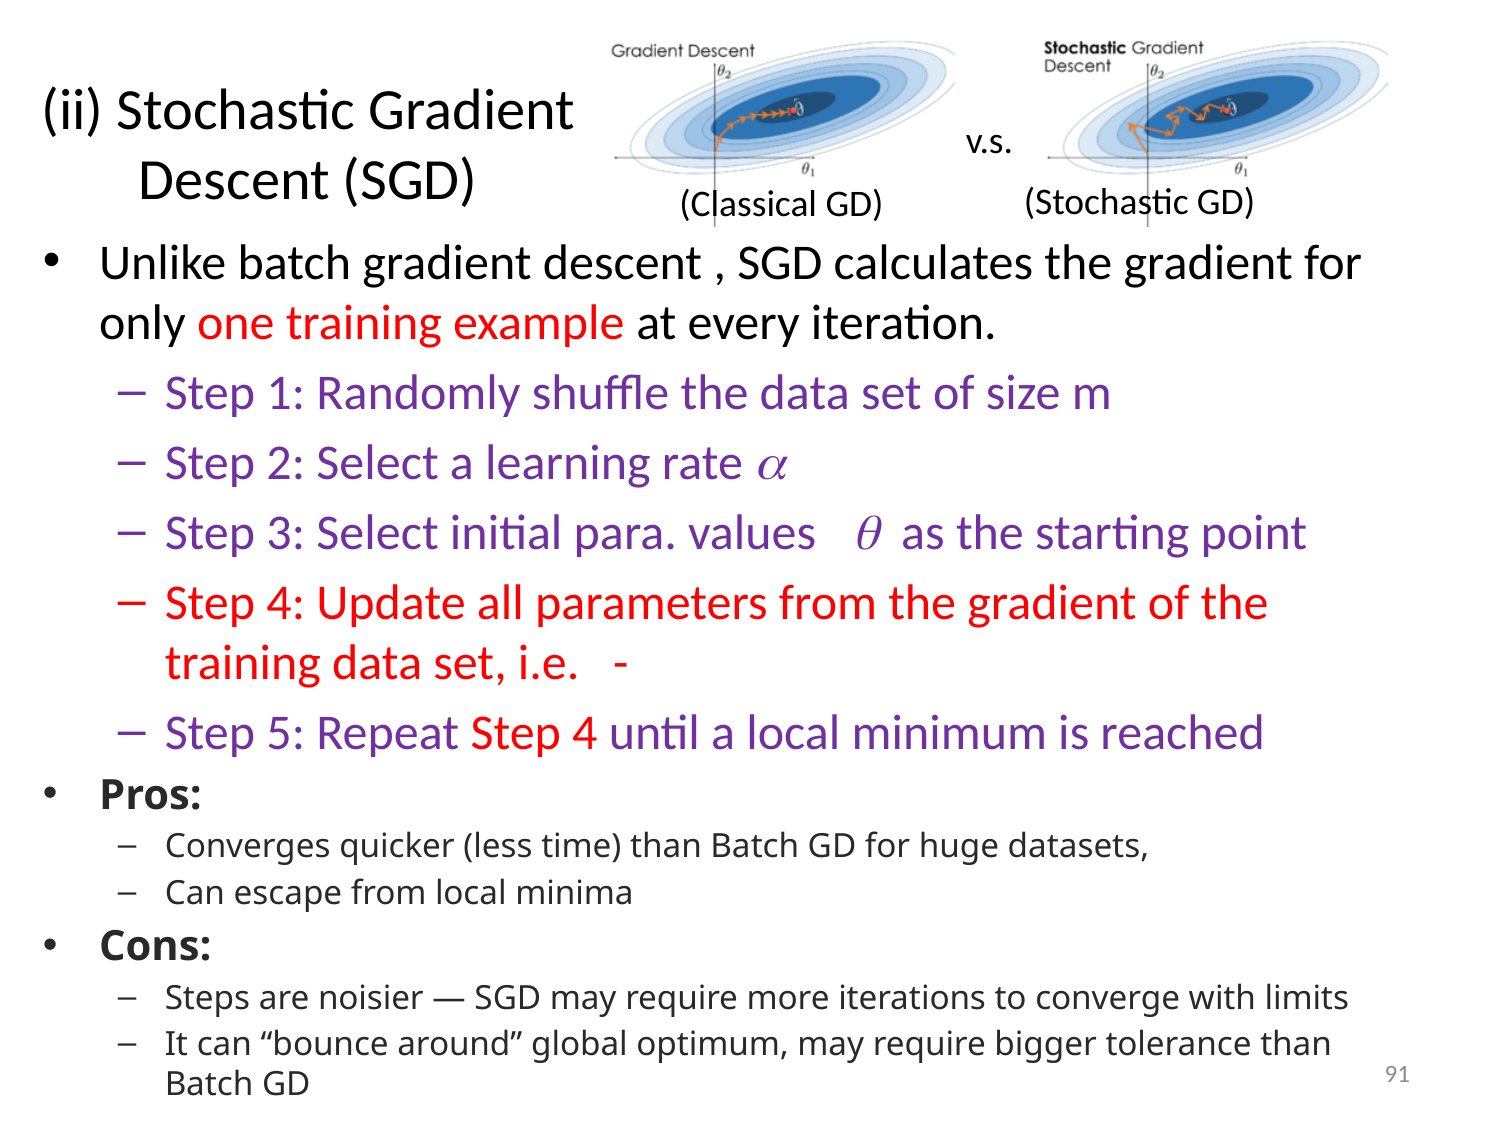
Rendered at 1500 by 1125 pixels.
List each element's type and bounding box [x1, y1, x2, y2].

picture [591, 22, 955, 228]
text_box [955, 108, 1360, 230]
text_box [664, 171, 971, 231]
footer [549, 171, 1025, 232]
title [16, 49, 600, 233]
picture [1024, 22, 1388, 228]
slide_number [1074, 1042, 1425, 1103]
